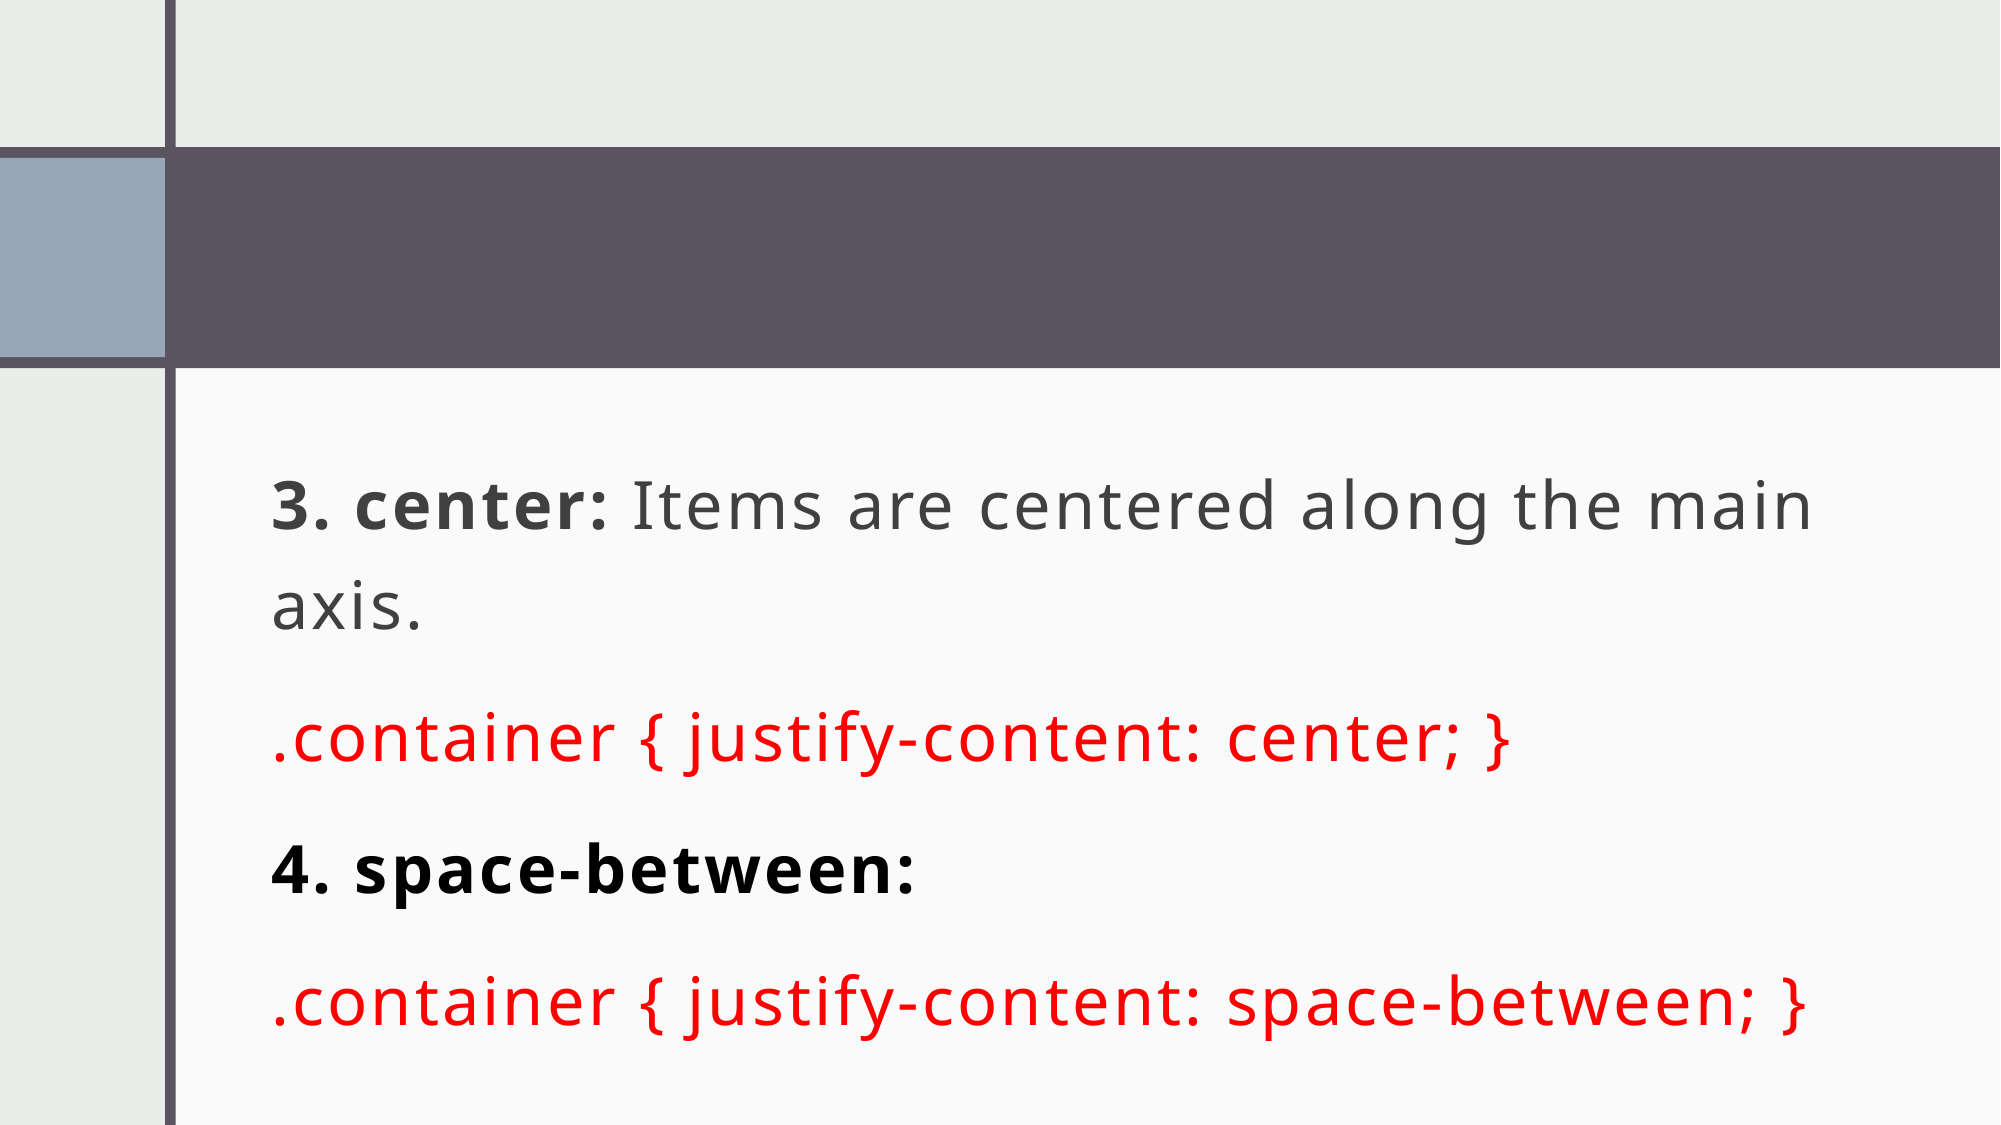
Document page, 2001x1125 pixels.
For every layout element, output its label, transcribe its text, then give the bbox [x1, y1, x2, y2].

list 3. center: Items are centered along the main axis. .container { justify-content: center; } 4. space-between: .container { justify-content: space-between; } [253, 425, 1896, 1058]
